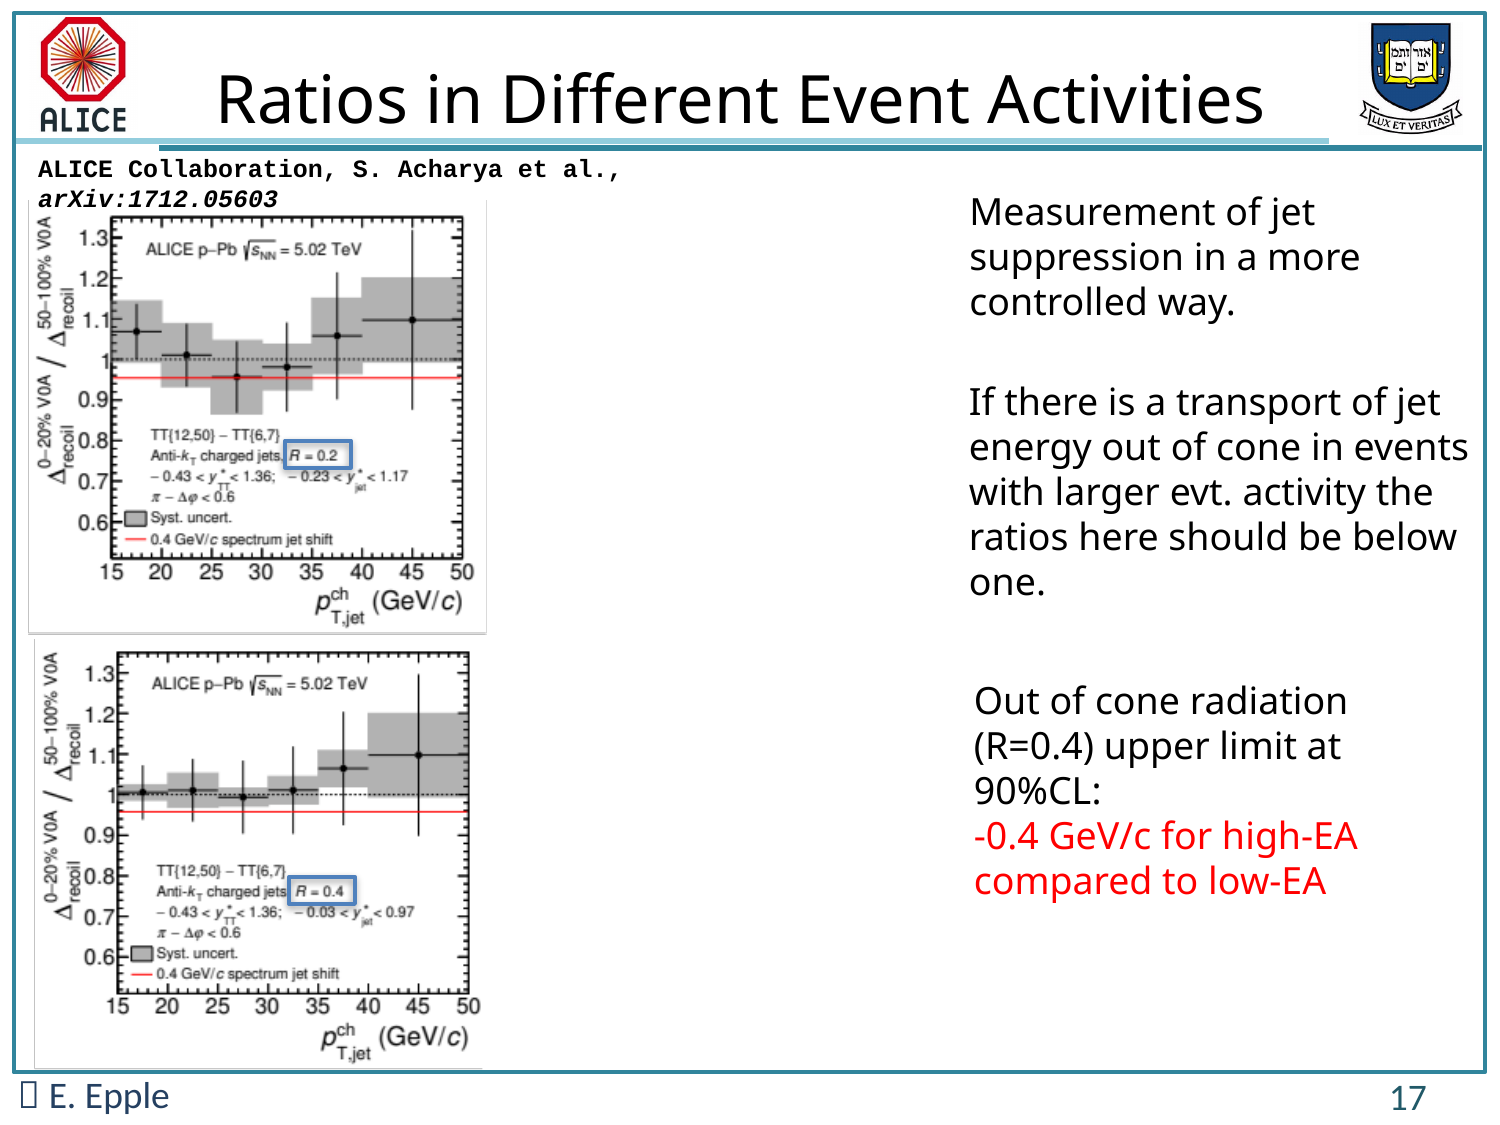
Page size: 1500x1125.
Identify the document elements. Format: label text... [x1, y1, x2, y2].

text_box If there is a transport of jet energy out of cone in events with larger evt. activity the ratios here should be below one. [954, 370, 1489, 611]
text_box Out of cone radiation (R=0.4) upper limit at 90%CL: -0.4 GeV/c for high-EA compared to low-EA [959, 669, 1482, 910]
text_box ALICE Collaboration, S. Acharya et al., arXiv:1712.05603 [23, 144, 683, 220]
picture [1358, 22, 1463, 135]
picture [24, 639, 483, 1074]
list Ratios in Different Event Activities [193, 49, 1307, 145]
text_box Measurement of jet suppression in a more controlled way. [954, 180, 1457, 331]
picture [29, 17, 138, 134]
picture [27, 200, 490, 635]
